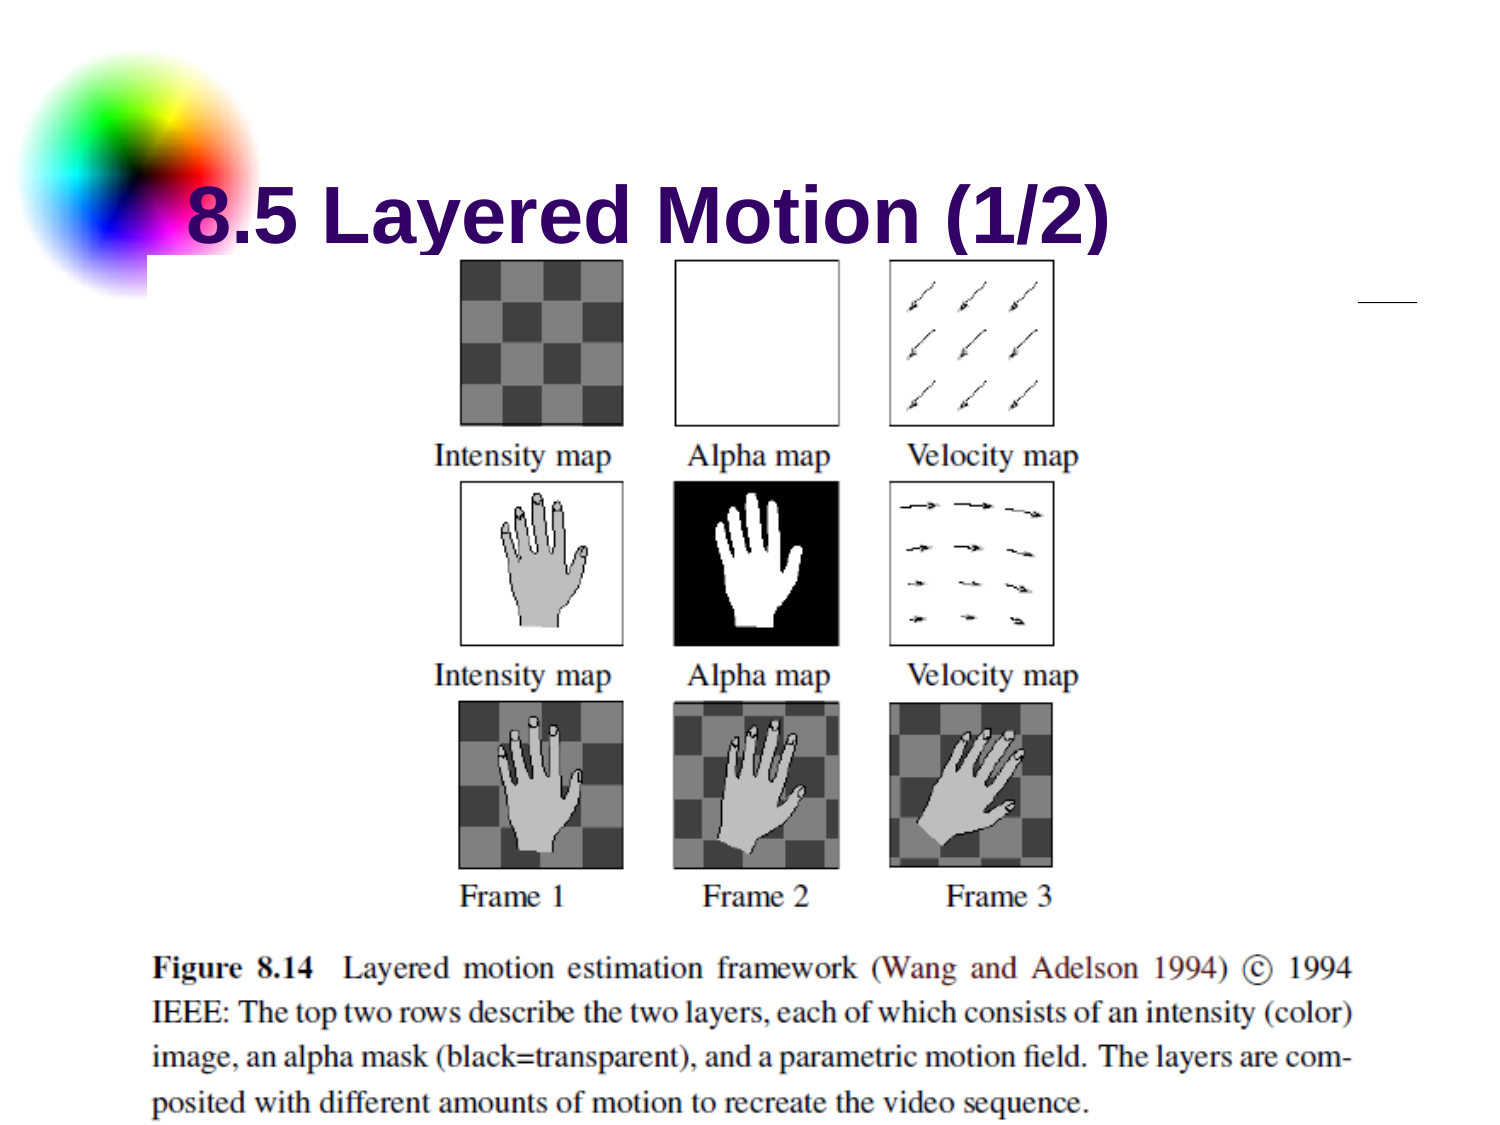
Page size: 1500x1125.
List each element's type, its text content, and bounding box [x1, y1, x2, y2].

title 8.5 Layered Motion (1/2) [171, 54, 1500, 268]
picture [0, 42, 1359, 1125]
